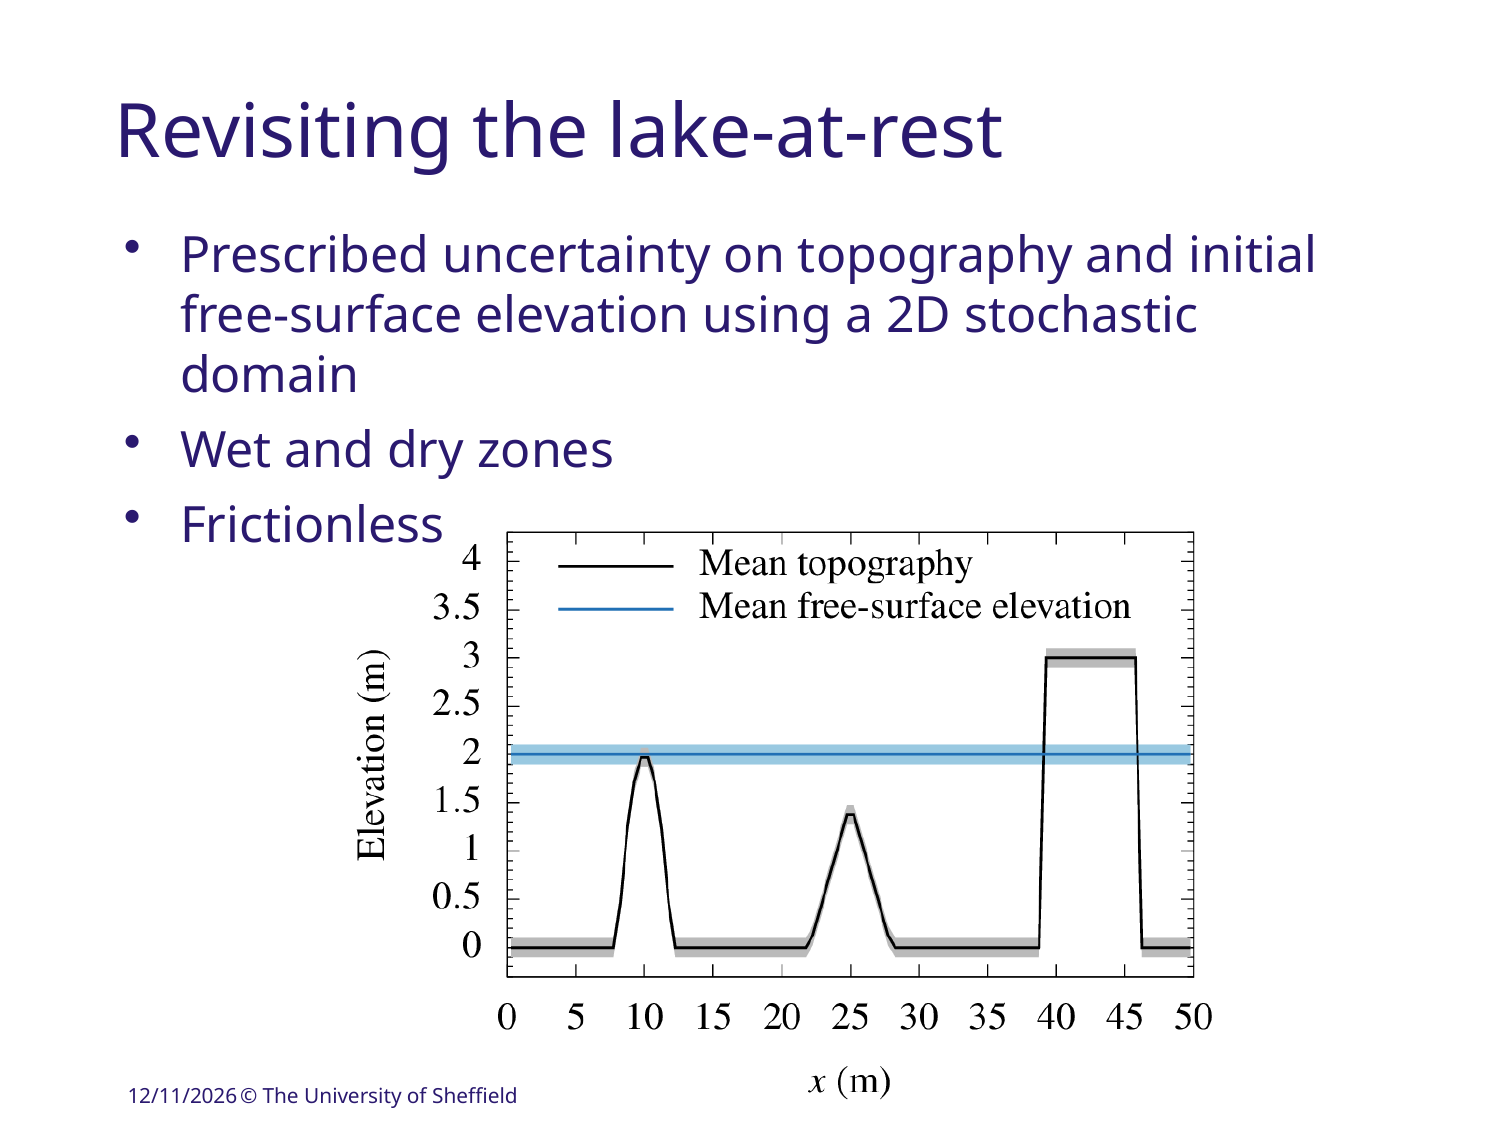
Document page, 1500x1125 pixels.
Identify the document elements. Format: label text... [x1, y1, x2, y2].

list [241, 511, 1223, 1107]
text_box Prescribed uncertainty on topography and initial free-surface elevation using a 2D stochastic domain Wet and dry zones Frictionless [108, 214, 1353, 374]
title Revisiting the lake-at-rest [99, 90, 1450, 215]
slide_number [112, 1074, 224, 1125]
footer © The University of Sheffield [224, 1074, 1076, 1125]
